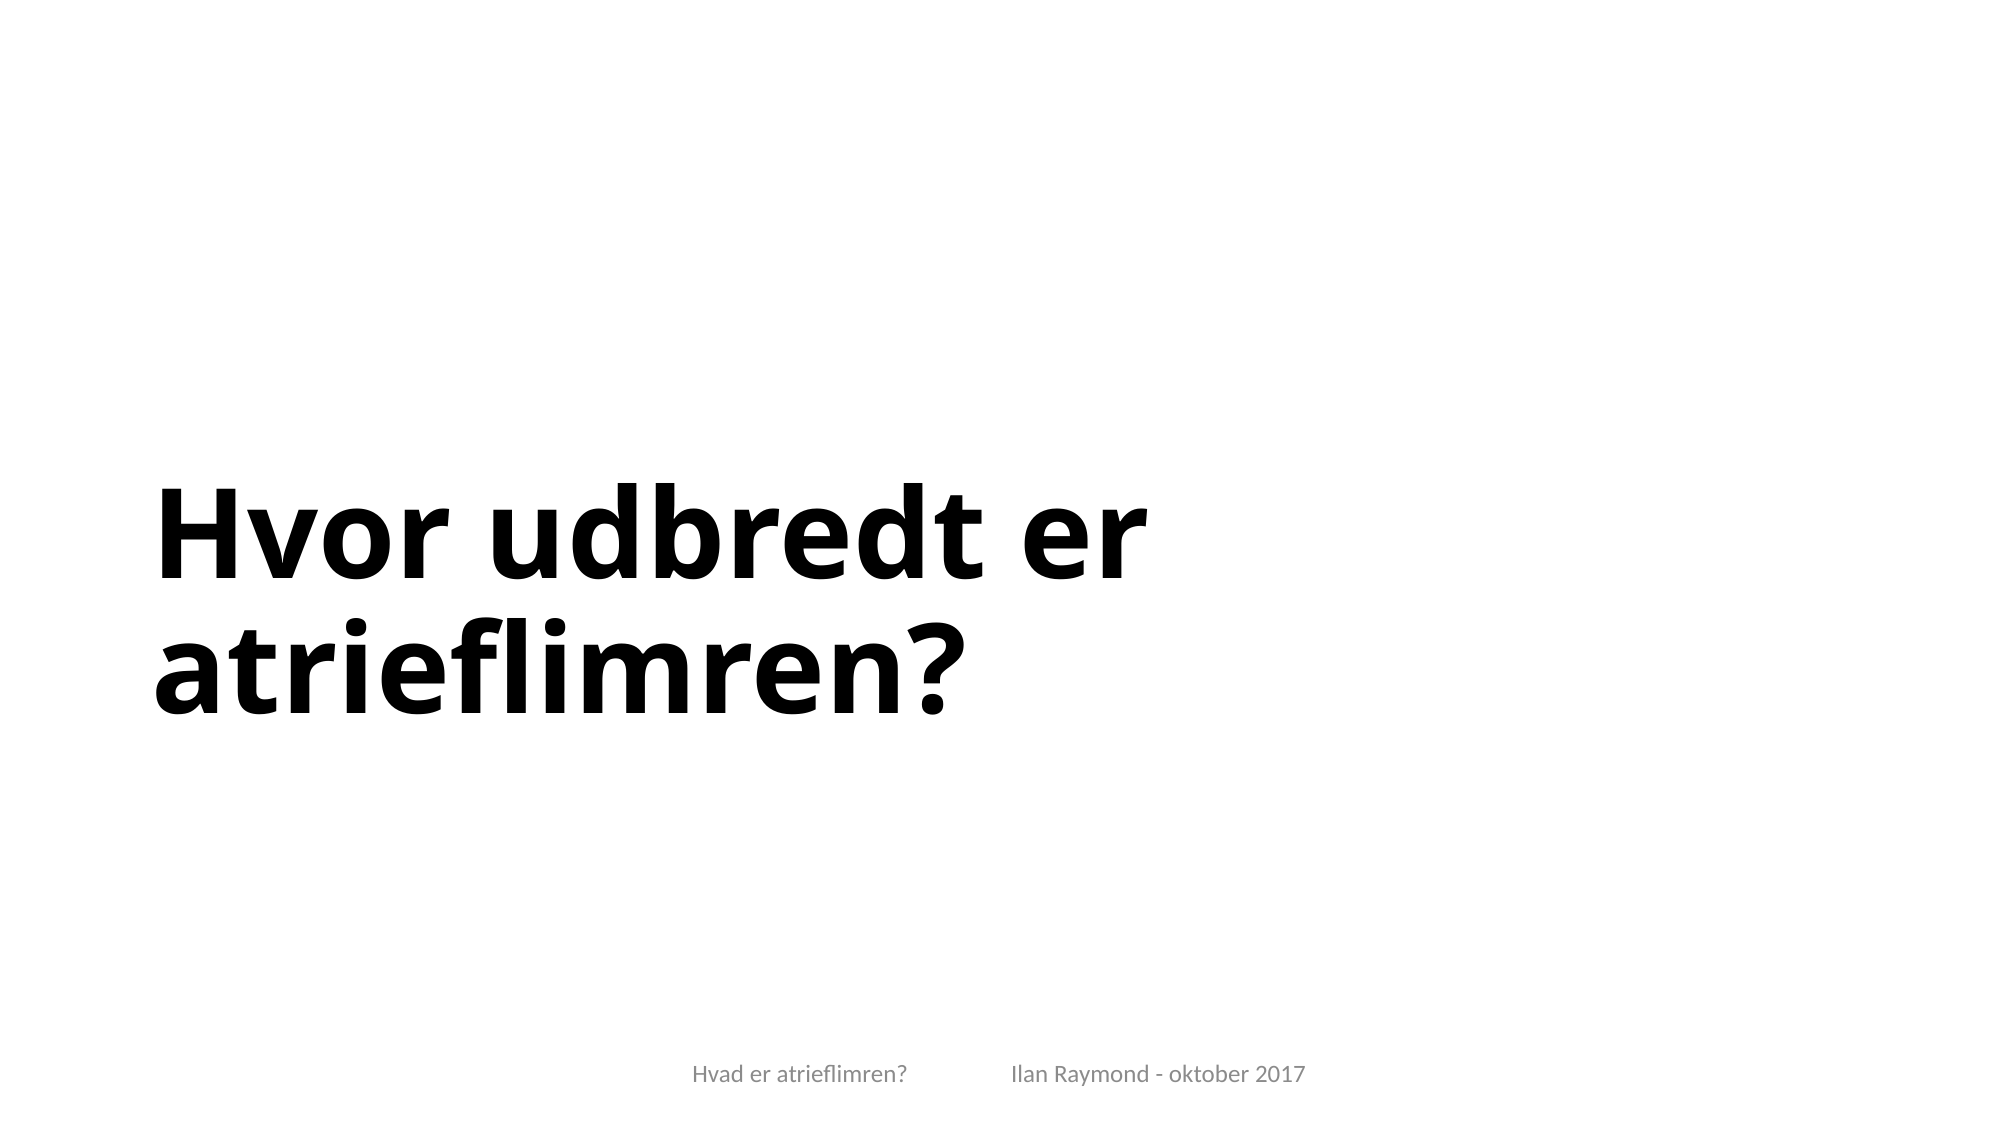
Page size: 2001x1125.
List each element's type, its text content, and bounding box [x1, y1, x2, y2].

title Hvor udbredt er atrieflimren? [136, 280, 1862, 749]
footer Hvad er atrieflimren? Ilan Raymond - oktober 2017 [662, 1042, 1338, 1103]
